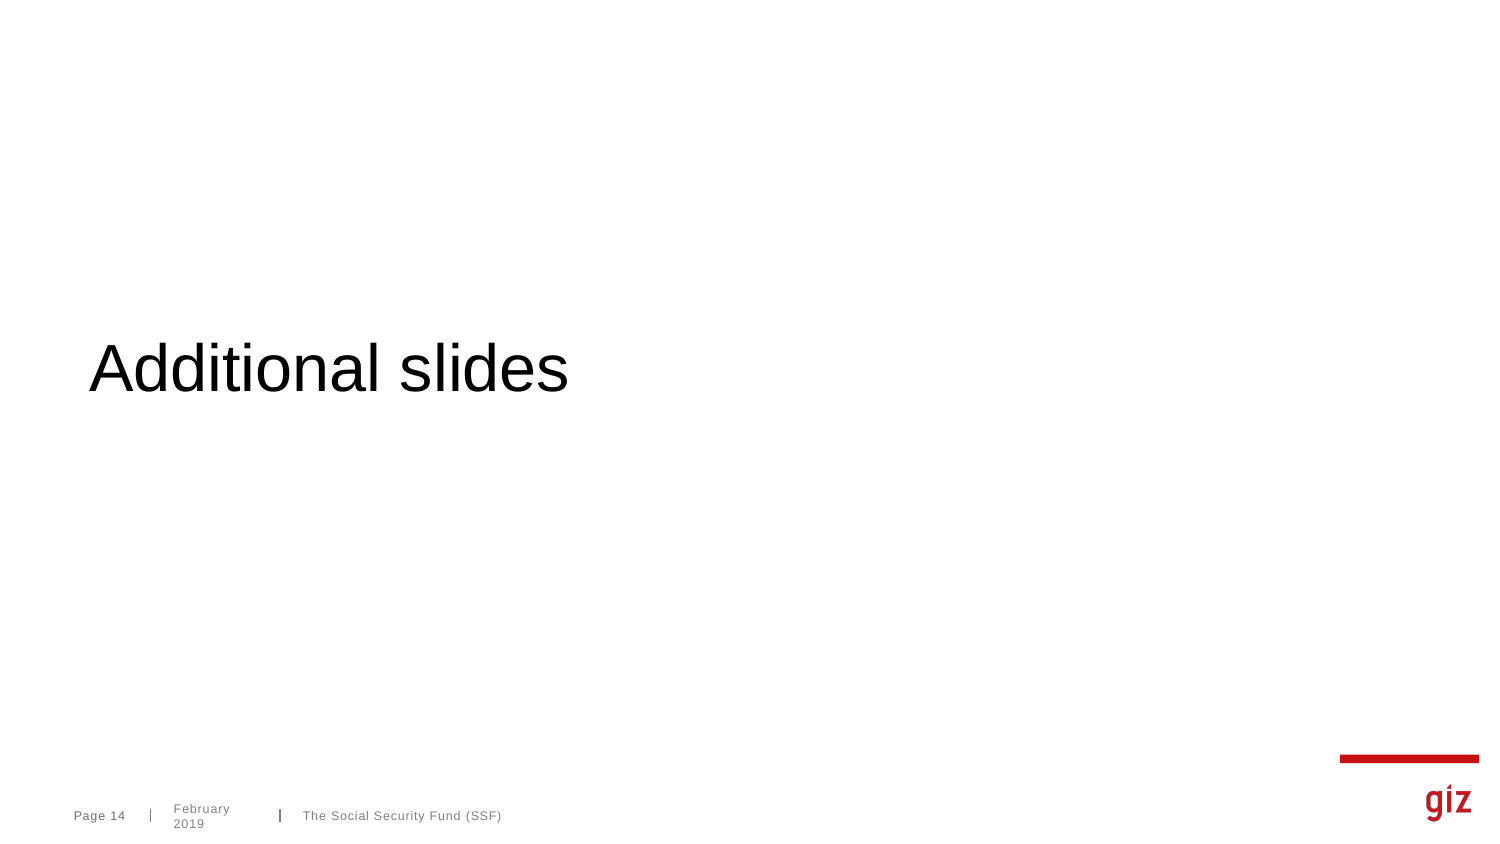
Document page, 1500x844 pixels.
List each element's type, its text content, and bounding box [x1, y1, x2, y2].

slide_number Page 14 [73, 808, 148, 824]
picture [1425, 783, 1477, 823]
footer The Social Security Fund (SSF) [302, 808, 1251, 824]
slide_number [173, 808, 262, 824]
list Additional slides [89, 334, 1267, 547]
